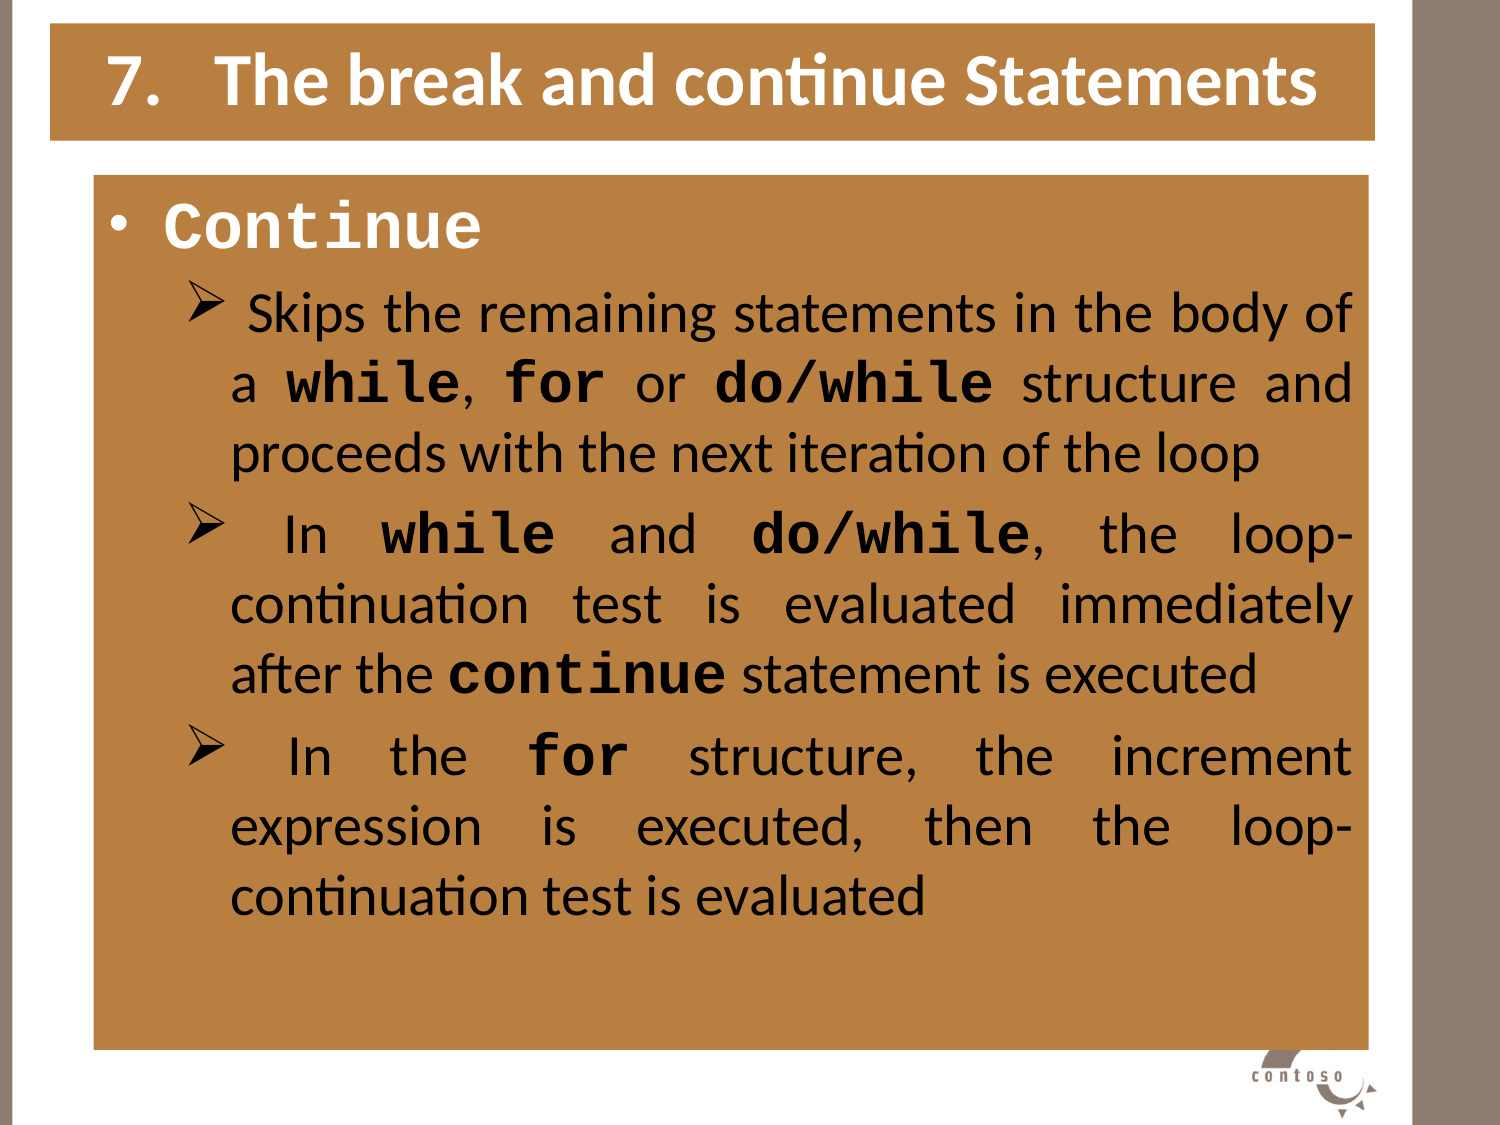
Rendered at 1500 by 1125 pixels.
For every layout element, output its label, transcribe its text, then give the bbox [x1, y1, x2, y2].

list 7. The break and continue Statements [50, 23, 1375, 141]
list Continue Skips the remaining statements in the body of a while, for or do/while structure and proceeds with the next iteration of the loop In while and do/while, the loop-continuation test is evaluated immediately after the continue statement is executed In the for structure, the increment expression is executed, then the loop-continuation test is evaluated [93, 174, 1369, 1050]
